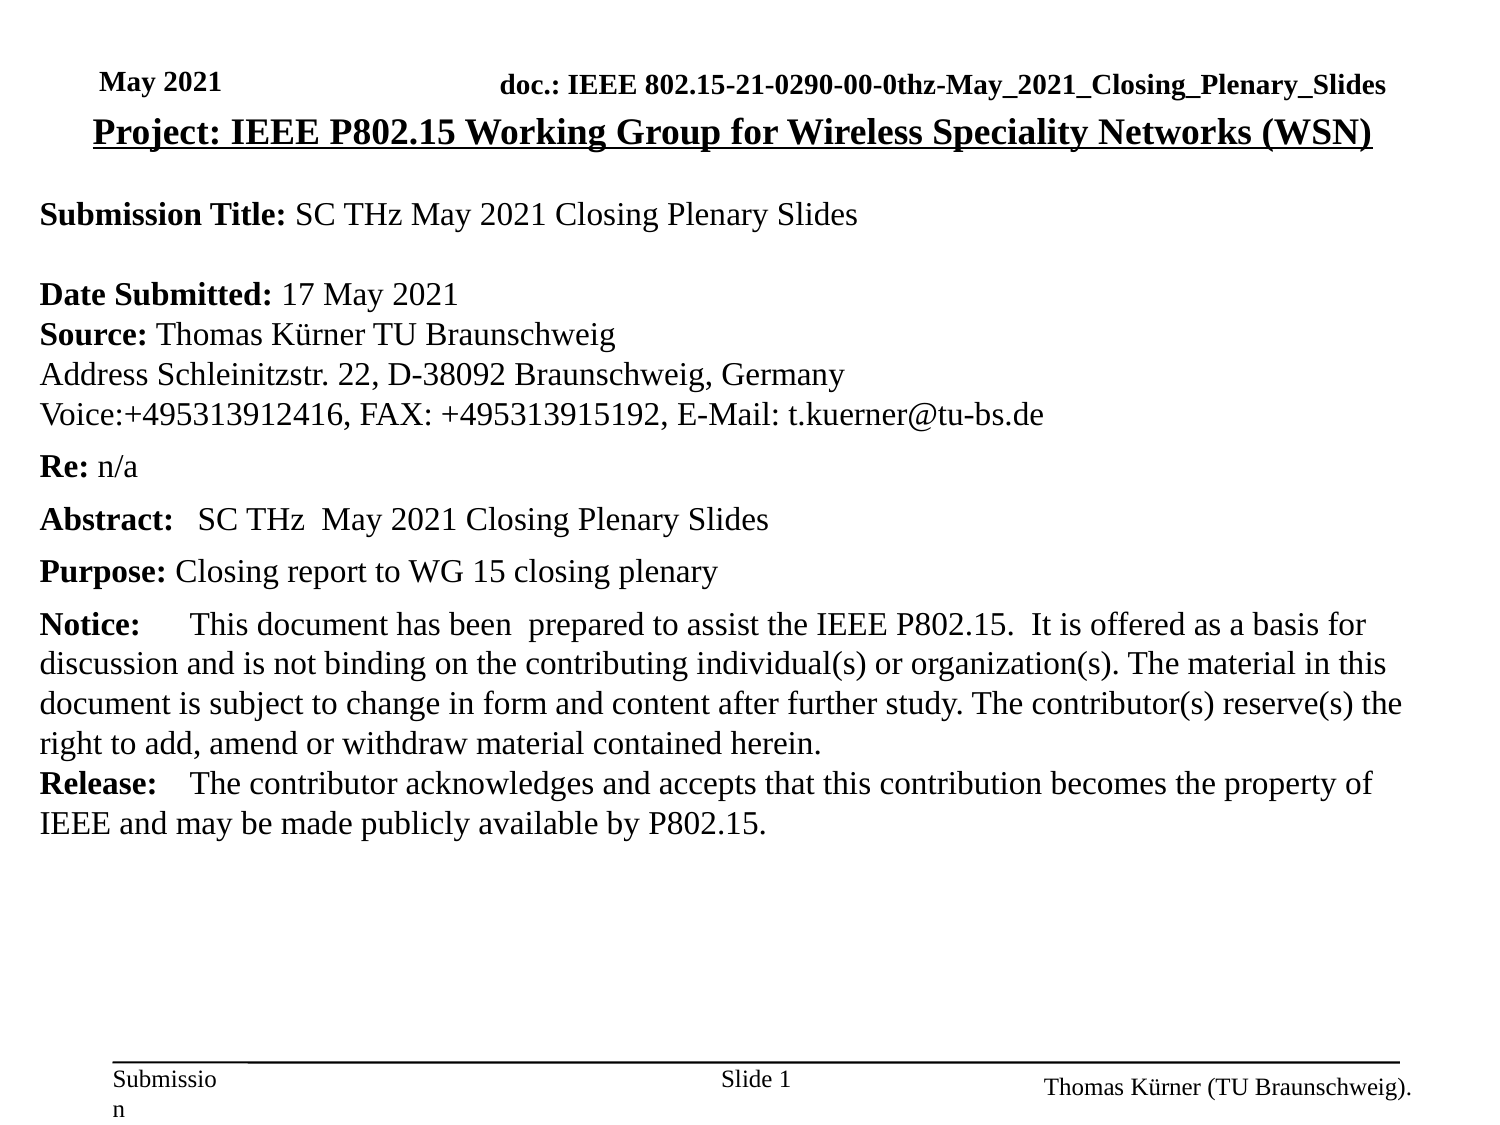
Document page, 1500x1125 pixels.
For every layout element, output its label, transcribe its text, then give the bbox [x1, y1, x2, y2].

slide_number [98, 61, 362, 98]
footer Thomas Kürner (TU Braunschweig). [899, 1070, 1413, 1101]
slide_number Slide 1 [712, 1061, 800, 1093]
text_box Project: IEEE P802.15 Working Group for Wireless Speciality Networks (WSN) Submission Title: SC THz May 2021 Closing Plenary Slides Date Submitted: 17 May 2021 Source: Thomas Kürner TU Braunschweig Address Schleinitzstr. 22, D-38092 Braunschweig, Germany Voice:+495313912416, FAX: +495313915192, E-Mail: t.kuerner@tu-bs.de Re: n/a Abstract: SC THz May 2021 Closing Plenary Slides Purpose: Closing report to WG 15 closing plenary Notice: This document has been prepared to assist the IEEE P802.15. It is offered as a basis for discussion and is not binding on the contributing individual(s) or organization(s). The material in this document is subject to change in form and content after further study. The contributor(s) reserve(s) the right to add, amend or withdraw material contained herein. Release: The contributor acknowledges and accepts that this contribution becomes the property of IEEE and may be made publicly available by P802.15. [24, 99, 1441, 849]
